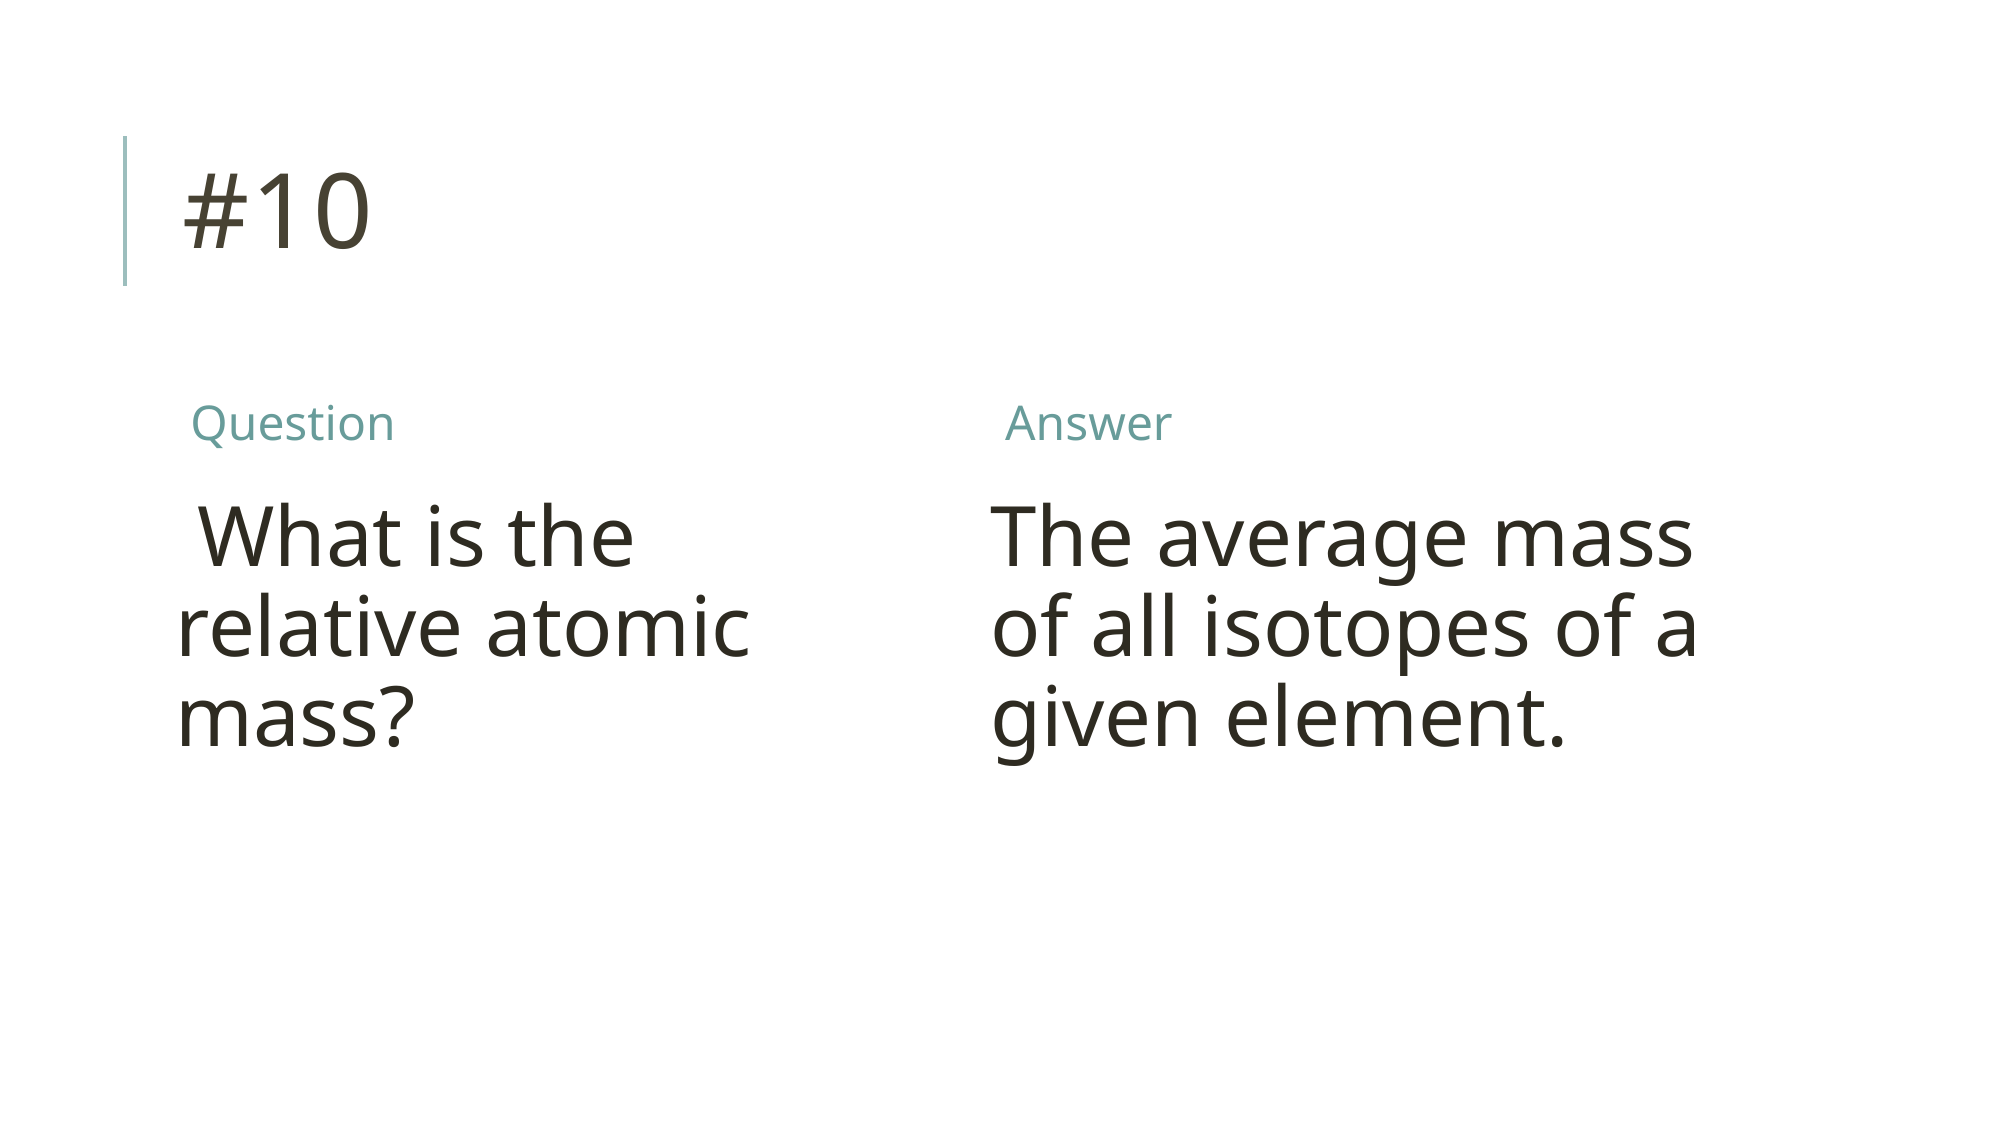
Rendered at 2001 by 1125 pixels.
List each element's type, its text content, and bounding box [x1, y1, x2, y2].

list The average mass of all isotopes of a given element. [982, 486, 1763, 1035]
title #10 [168, 96, 1763, 342]
list What is the relative atomic mass? [168, 486, 948, 1035]
list Answer [982, 357, 1763, 486]
list Question [168, 357, 948, 486]
